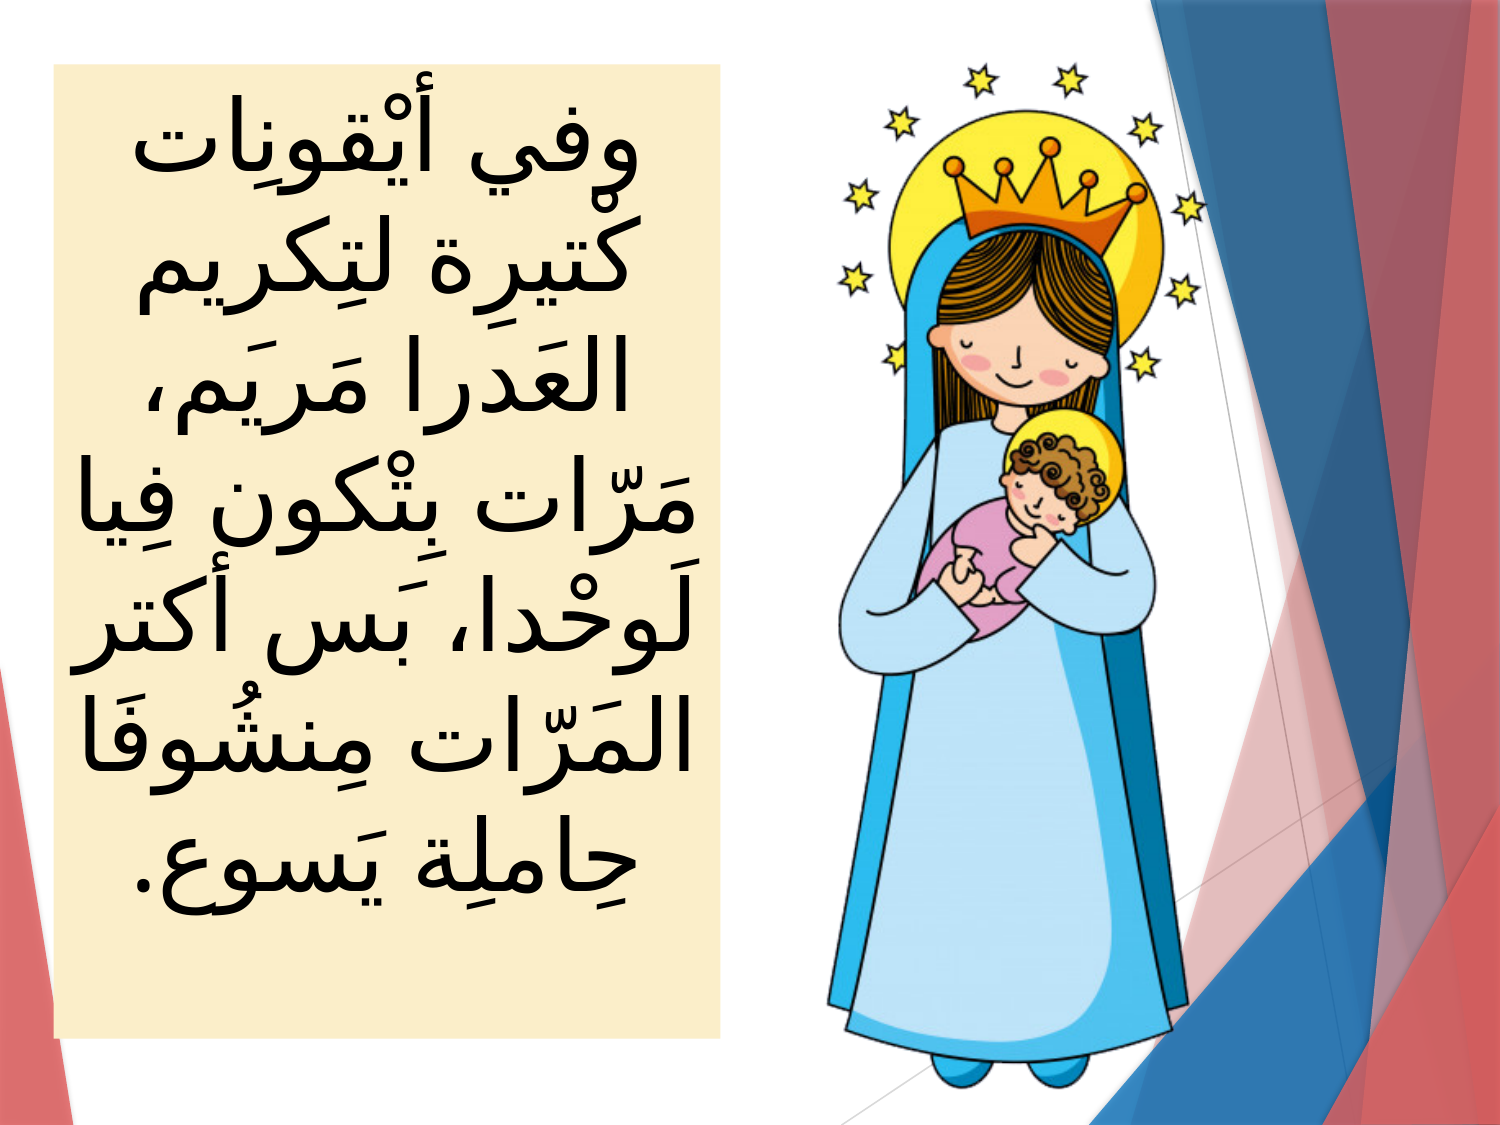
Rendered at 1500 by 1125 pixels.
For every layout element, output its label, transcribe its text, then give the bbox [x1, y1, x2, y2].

text_box وفي أيْقونِات كْتيرِة لتِكريم العَدرا مَريَم، مَرّات بِتْكون فِيا لَوحْدا، بَس أكتر المَرّات مِنشُوفَا حِاملِة يَسوع. [53, 64, 500, 1039]
picture [505, 0, 1500, 1125]
